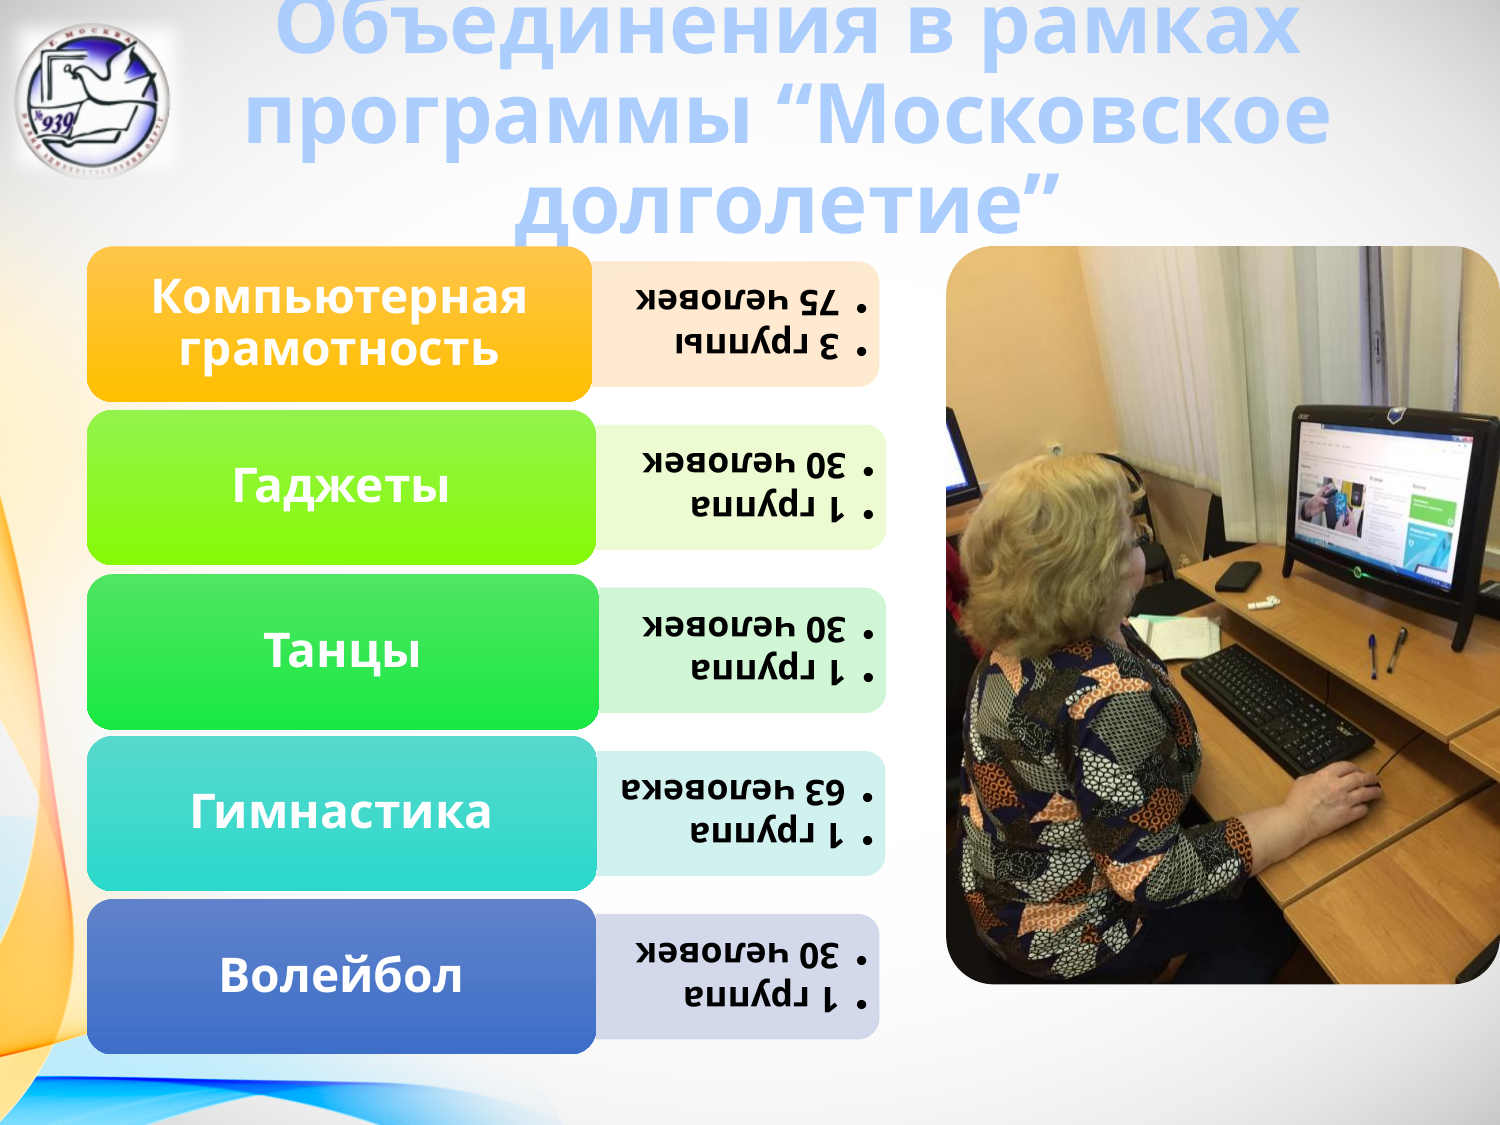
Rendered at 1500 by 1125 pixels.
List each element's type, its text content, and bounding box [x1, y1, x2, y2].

picture [0, 0, 1500, 1125]
title Объединения в рамках программы “Московское долголетие” [75, 0, 1500, 233]
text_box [0, 245, 1114, 1055]
